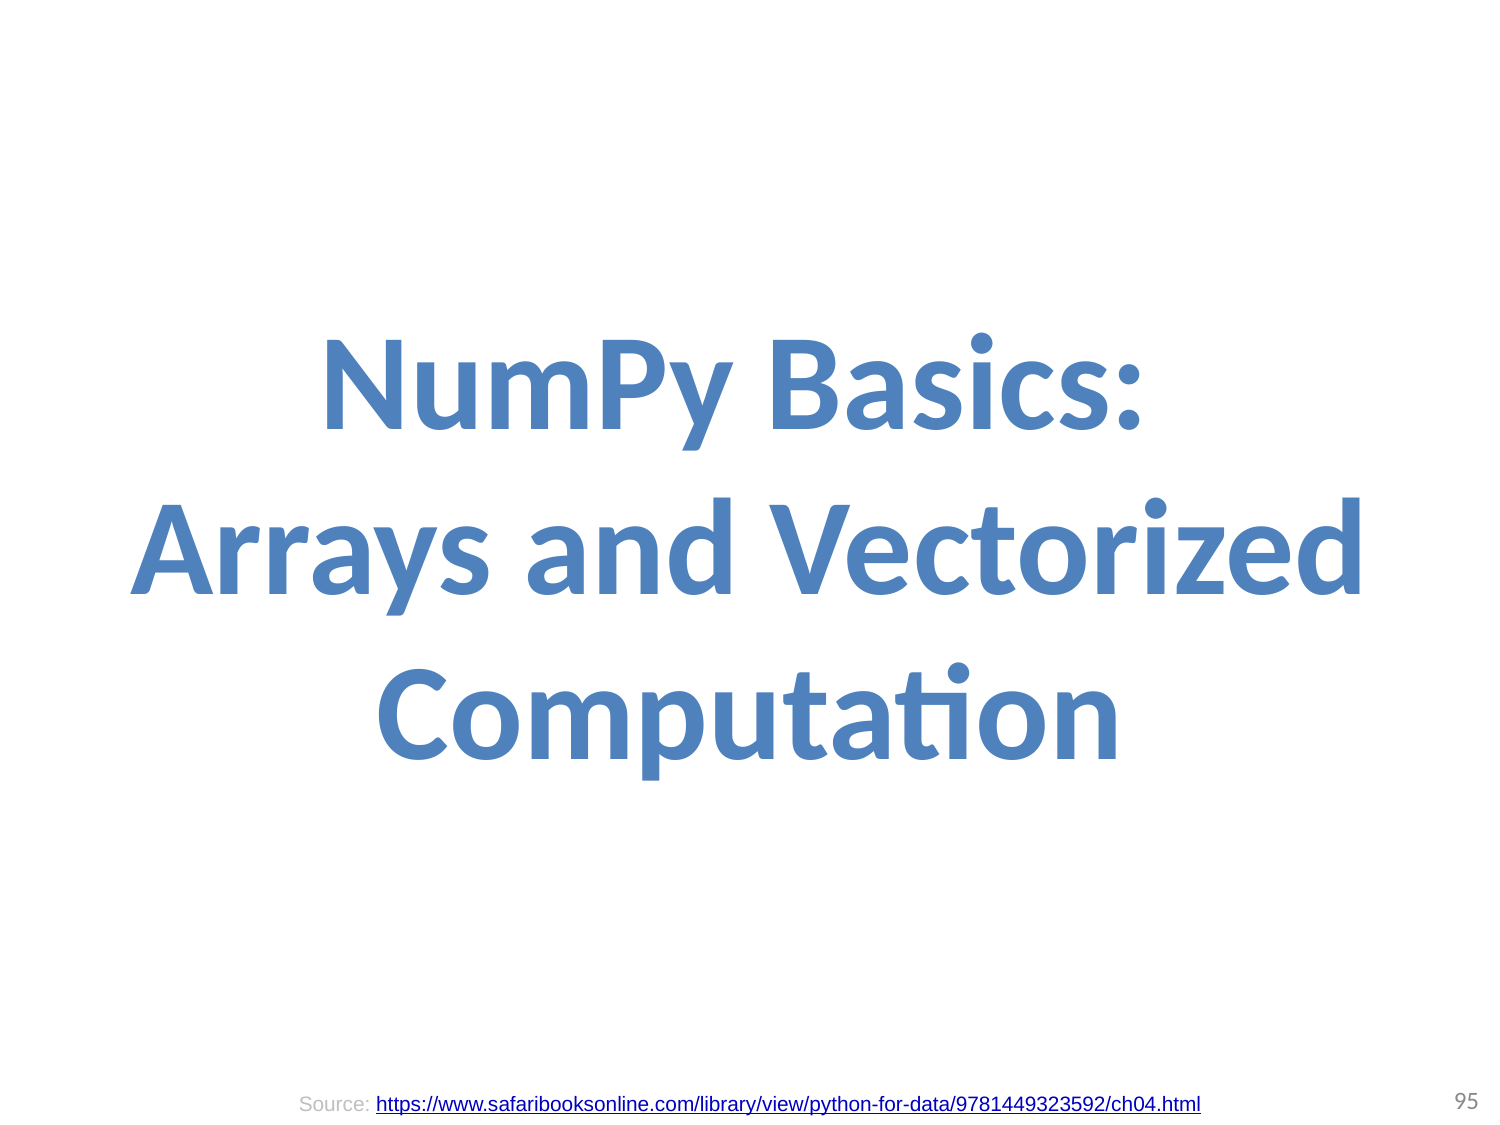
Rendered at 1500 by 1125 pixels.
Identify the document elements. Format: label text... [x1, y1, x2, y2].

slide_number 95 [1144, 1069, 1495, 1125]
text_box Source: https://www.safaribooksonline.com/library/view/python-for-data/9781449323592/ch04.html [112, 1083, 1388, 1123]
title NumPy Basics: Arrays and Vectorized Computation [75, 45, 1425, 1035]
